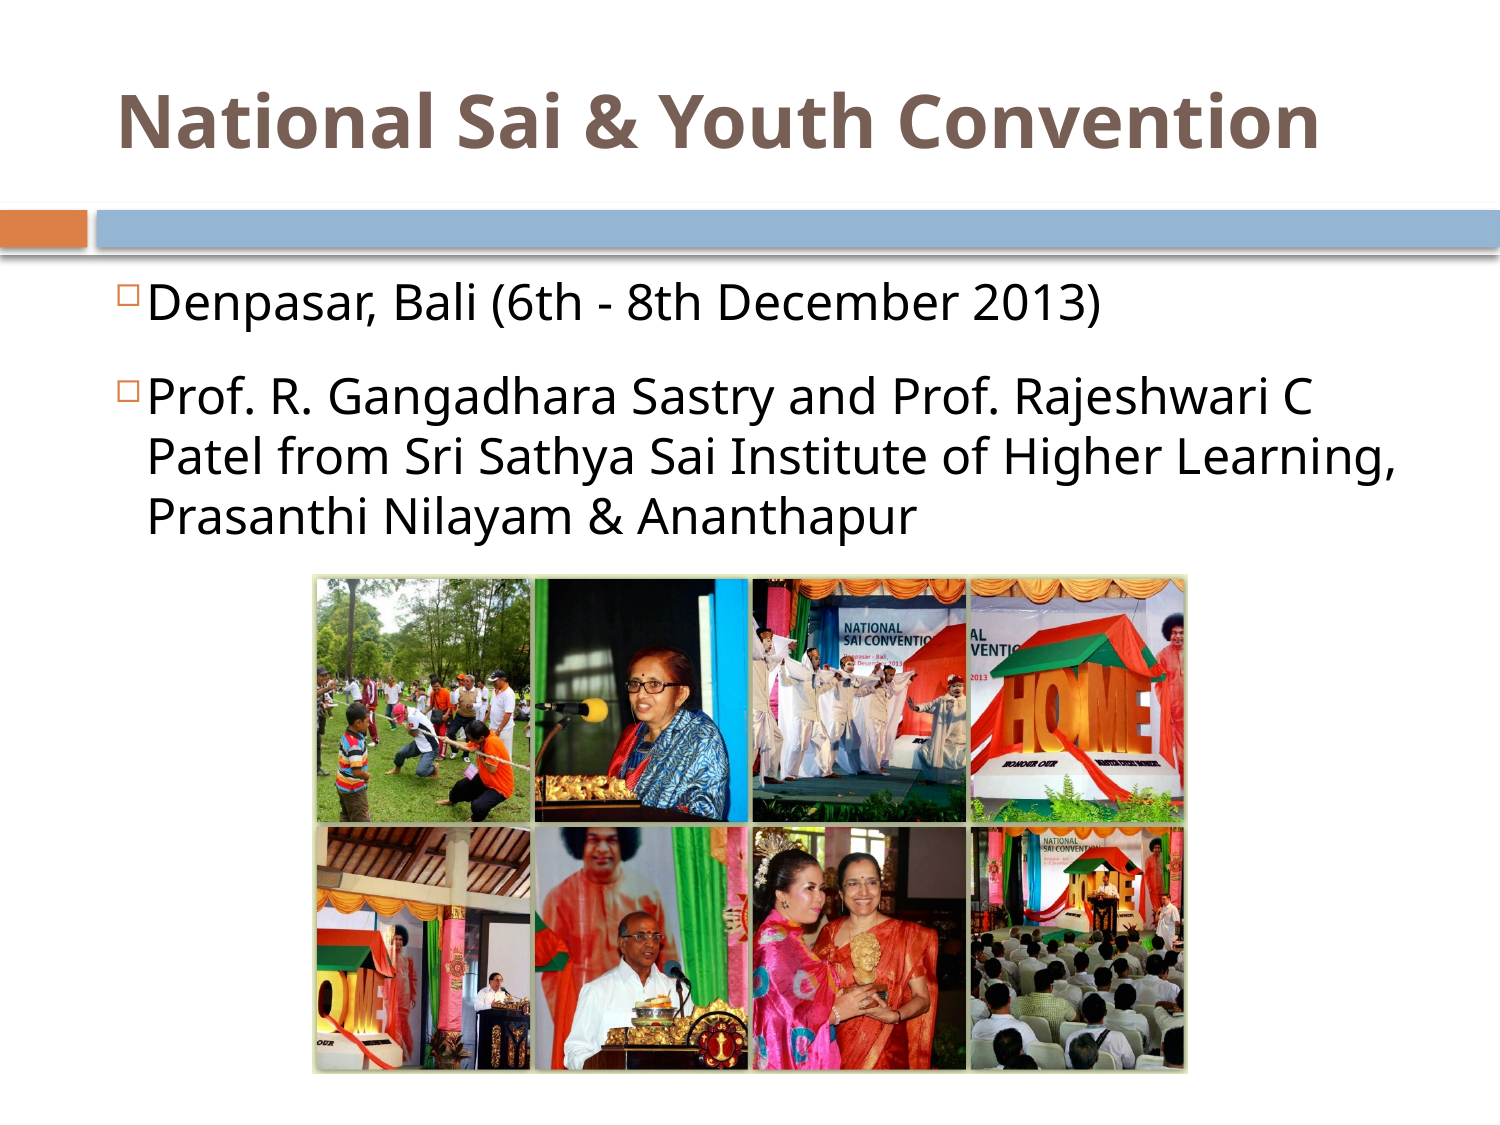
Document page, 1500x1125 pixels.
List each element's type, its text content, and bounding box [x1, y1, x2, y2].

list Denpasar, Bali (6th - 8th December 2013) Prof. R. Gangadhara Sastry and Prof. Rajeshwari C Patel from Sri Sathya Sai Institute of Higher Learning, Prasanthi Nilayam & Ananthapur [100, 262, 1438, 1005]
picture [312, 574, 1188, 1075]
title National Sai & Youth Convention [100, 37, 1438, 200]
